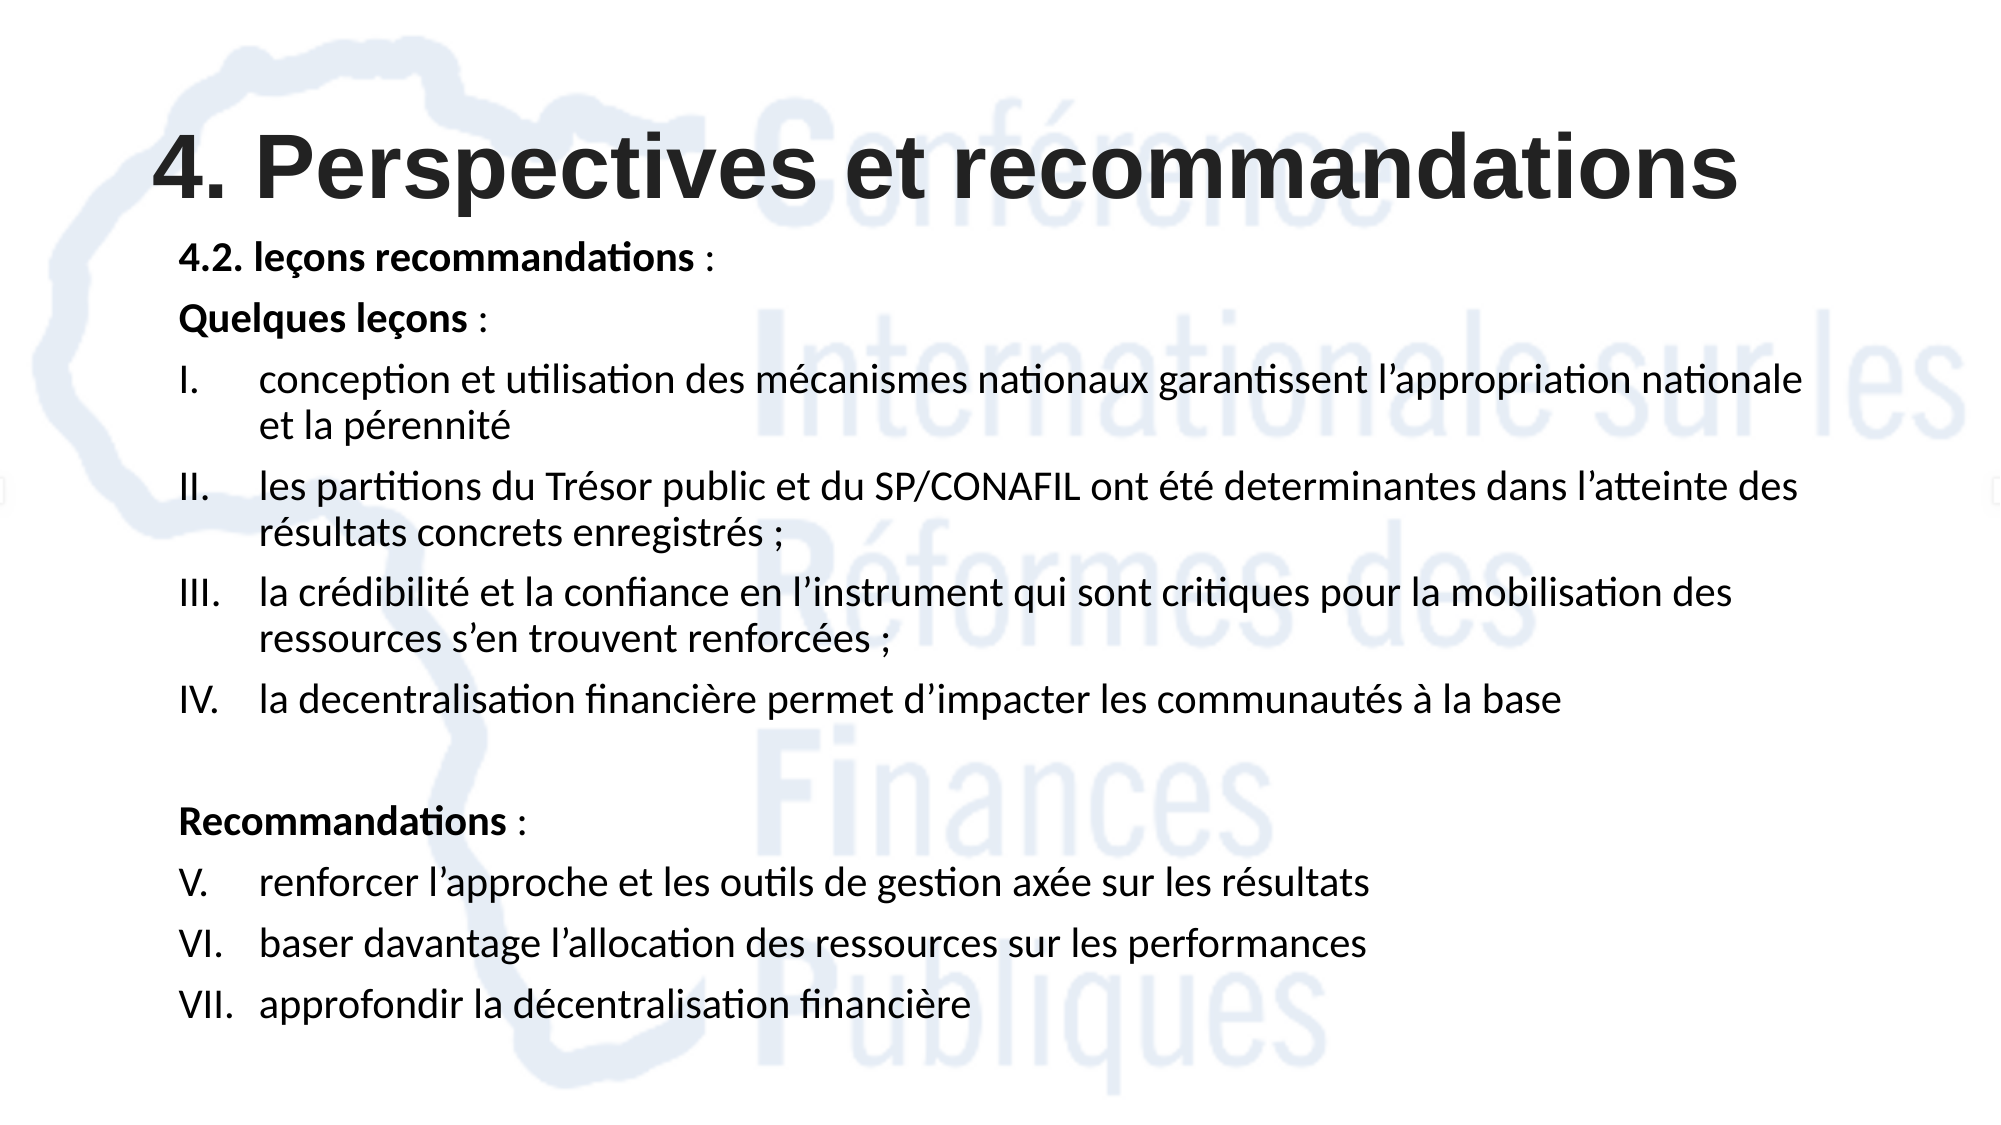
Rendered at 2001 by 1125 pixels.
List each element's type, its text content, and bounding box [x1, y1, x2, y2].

title 4. Perspectives et recommandations [137, 59, 1863, 278]
list 4.2. leçons recommandations : Quelques leçons : conception et utilisation des mécanismes nationaux garantissent l’appropriation nationale et la pérennité les partitions du Trésor public et du SP/CONAFIL ont été determinantes dans l’atteinte des résultats concrets enregistrés ; la crédibilité et la confiance en l’instrument qui sont critiques pour la mobilisation des ressources s’en trouvent renforcées ; la decentralisation financière permet d’impacter les communautés à la base Recommandations : renforcer l’approche et les outils de gestion axée sur les résultats baser davantage l’allocation des ressources sur les performances approfondir la décentralisation financière [163, 227, 1863, 1040]
